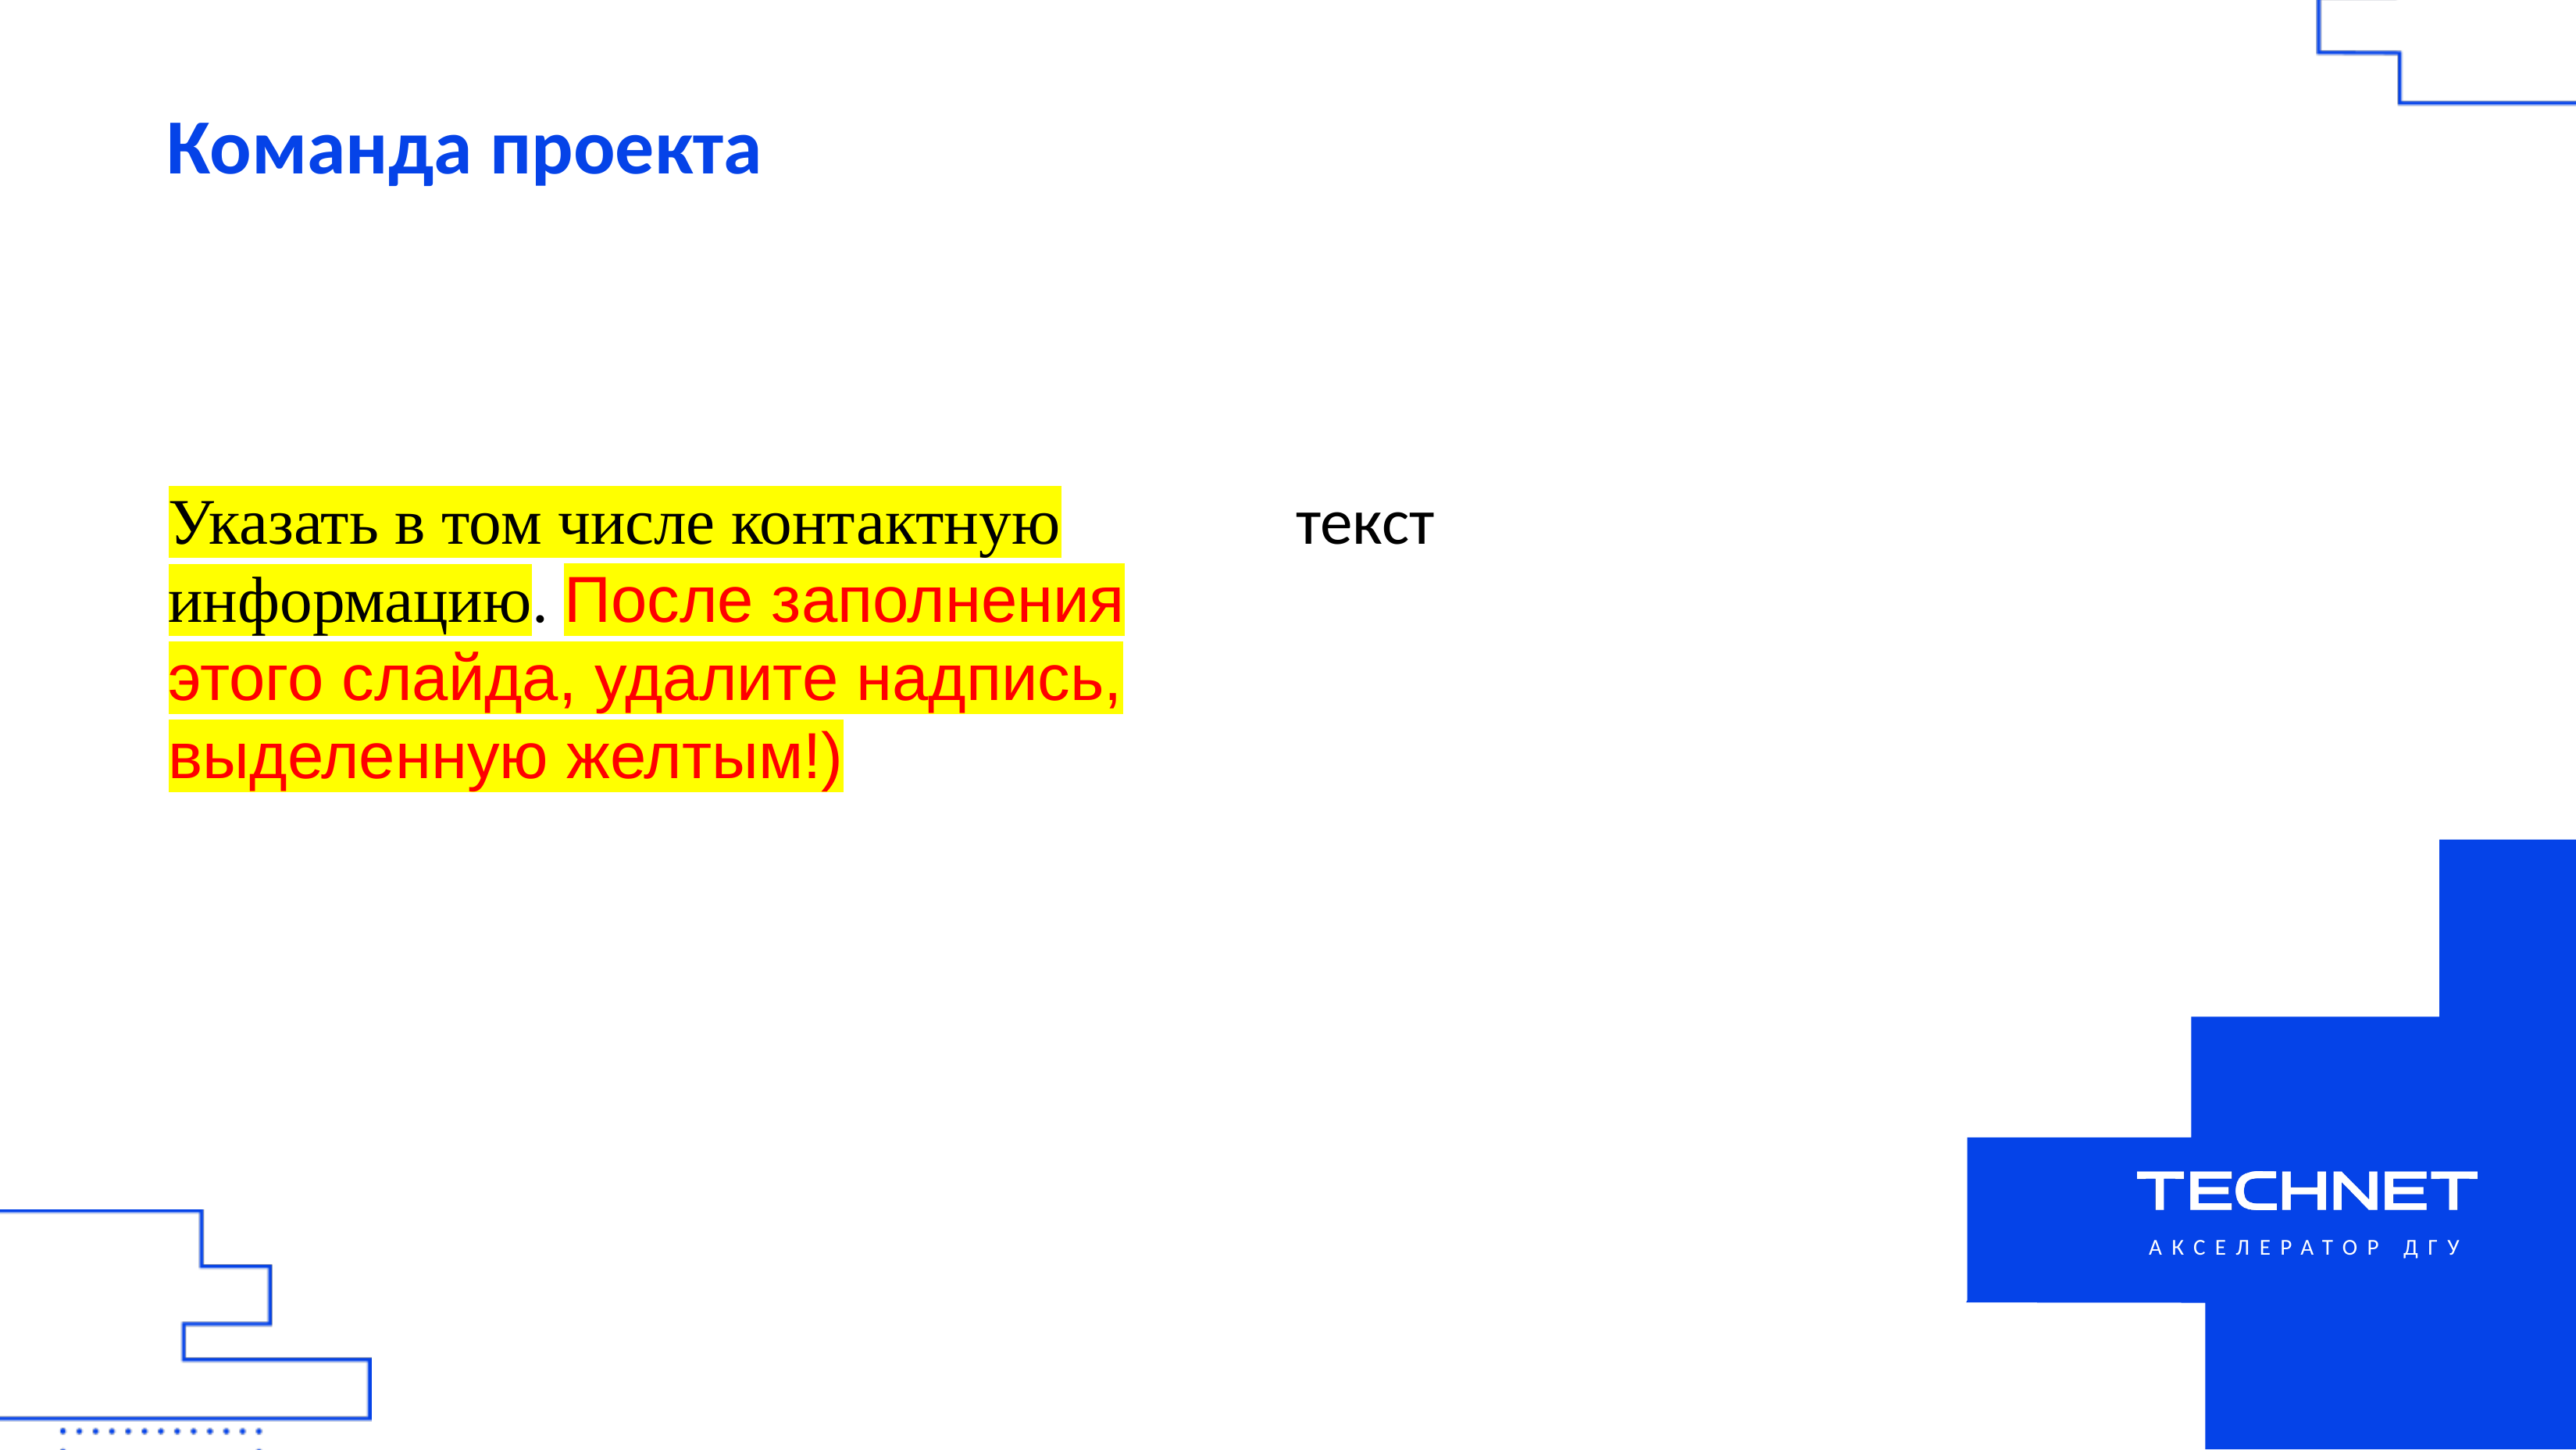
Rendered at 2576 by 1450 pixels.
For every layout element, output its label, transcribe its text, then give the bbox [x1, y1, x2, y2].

text_box Указать в том числе контактную информацию. После заполнения этого слайда, удалите надпись, выделенную желтым!) [156, 473, 1274, 845]
text_box Команда проекта [155, 90, 1620, 207]
picture [0, 1209, 373, 1450]
text_box [1966, 839, 2576, 1450]
text_box текст [1284, 473, 2401, 845]
picture [2276, 0, 2576, 160]
text_box АКСЕЛЕРАТОР ДГУ [2137, 1226, 2508, 1385]
picture [2137, 1171, 2478, 1210]
